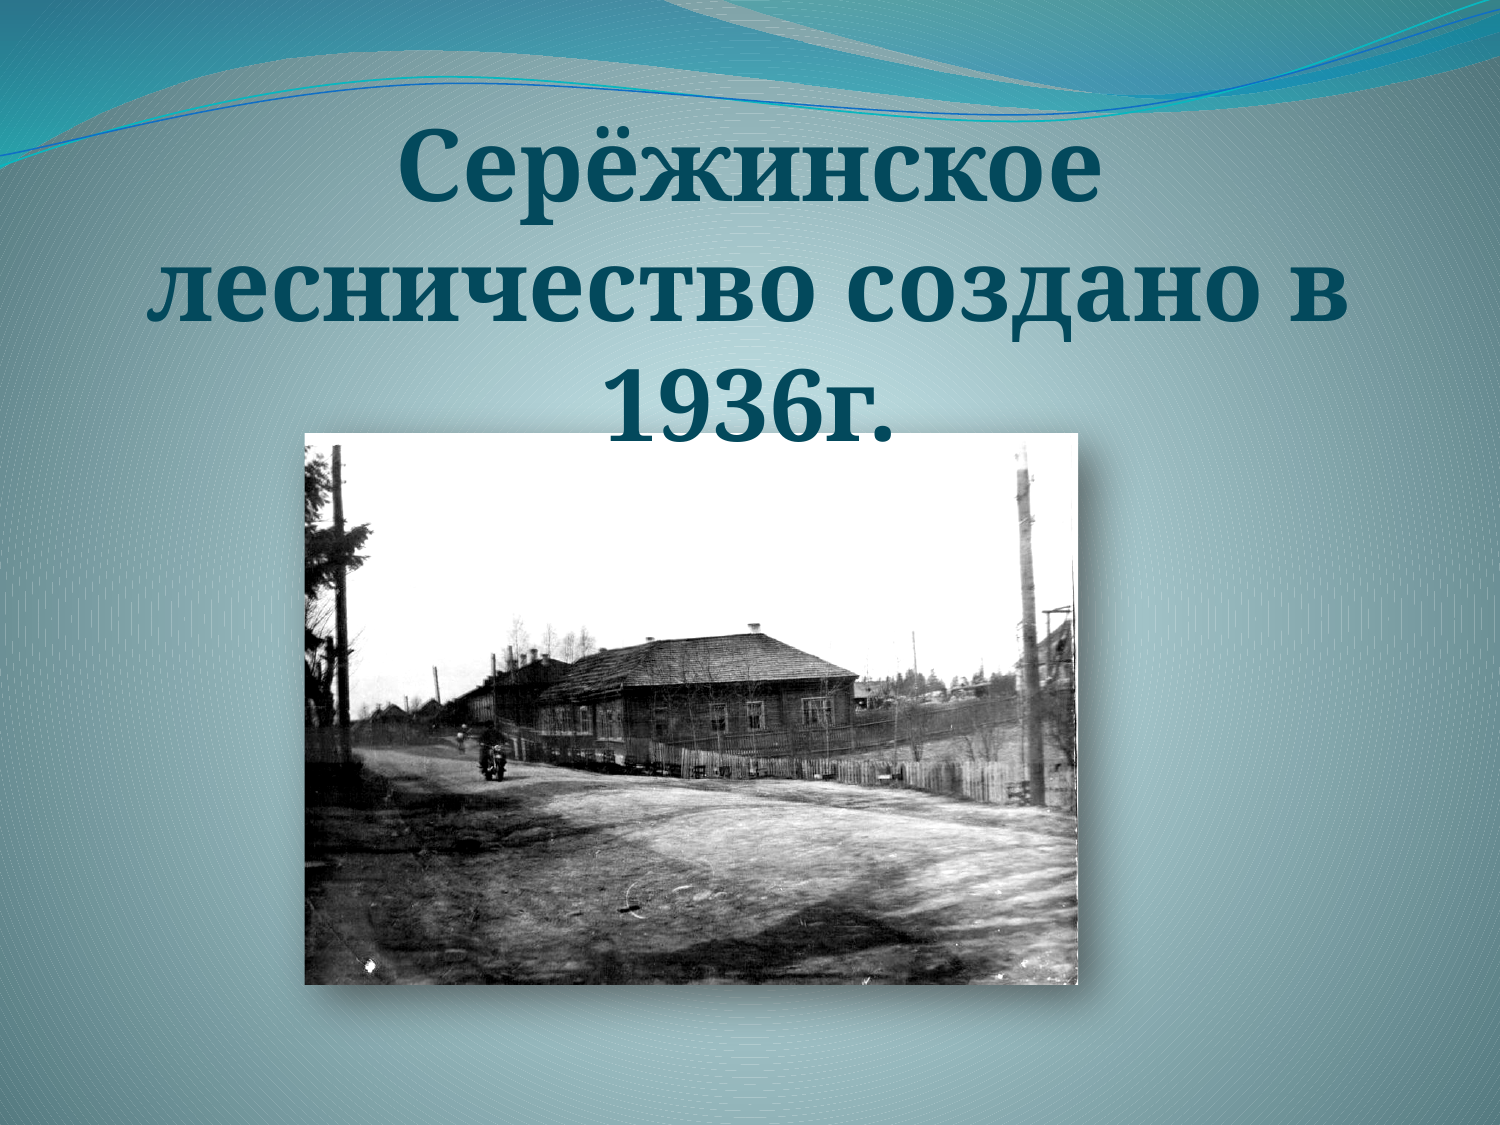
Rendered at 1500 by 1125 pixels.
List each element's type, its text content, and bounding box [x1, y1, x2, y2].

picture [304, 433, 1079, 985]
text_box Серёжинское лесничество создано в 1936г. [35, 93, 1465, 469]
